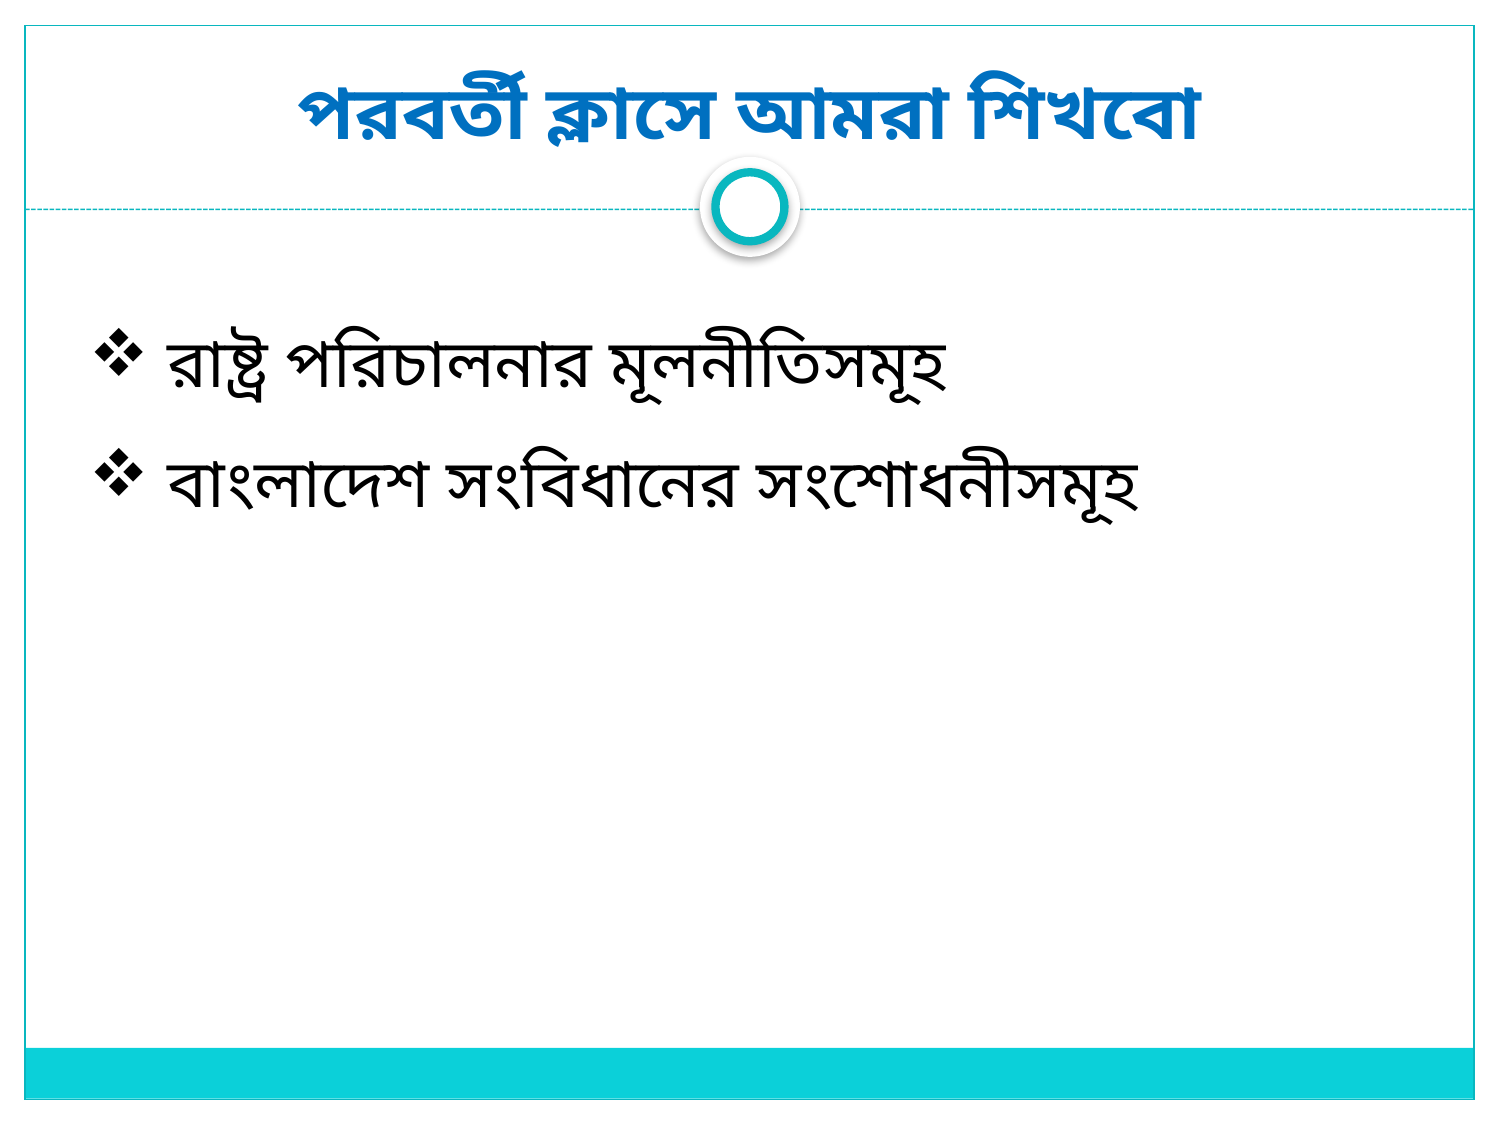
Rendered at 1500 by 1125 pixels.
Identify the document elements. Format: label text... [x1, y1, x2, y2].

text_box রাষ্ট্র পরিচালনার মূলনীতিসমূহ বাংলাদেশ সংবিধানের সংশোধনীসমূহ [75, 273, 1450, 708]
title পরবর্তী ক্লাসে আমরা শিখবো [49, 37, 1450, 162]
